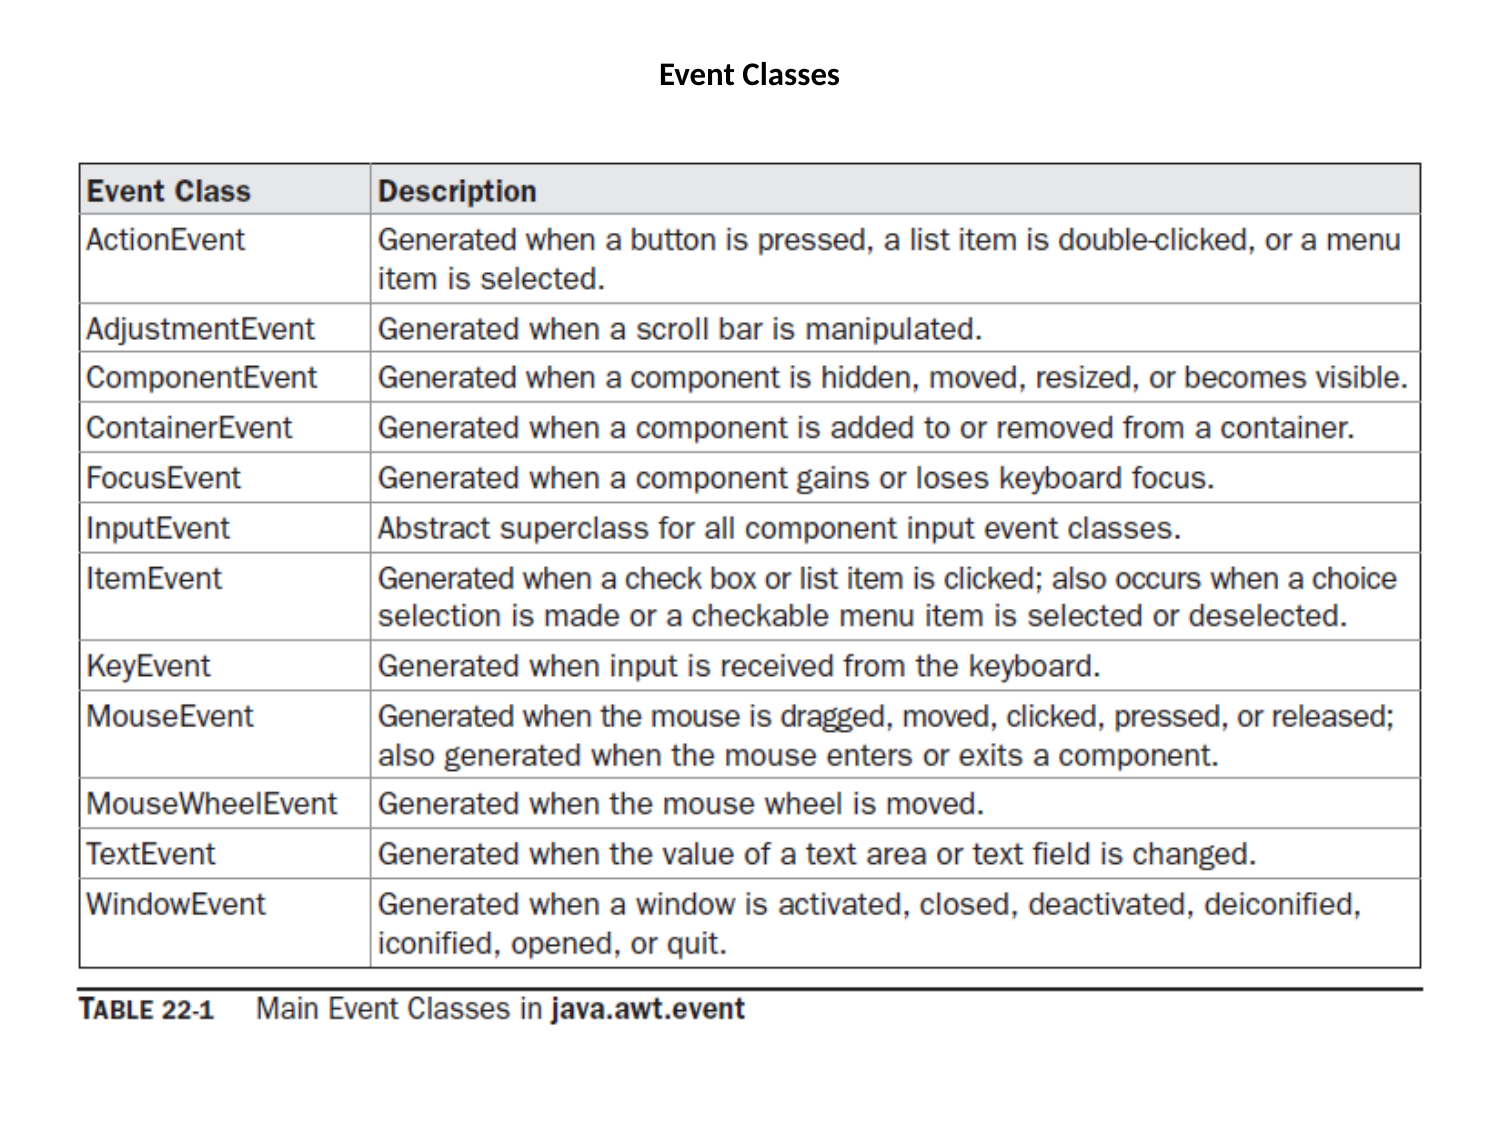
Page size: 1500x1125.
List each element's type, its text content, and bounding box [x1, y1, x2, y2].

title Event Classes [75, 45, 1425, 100]
picture [49, 137, 1500, 1038]
